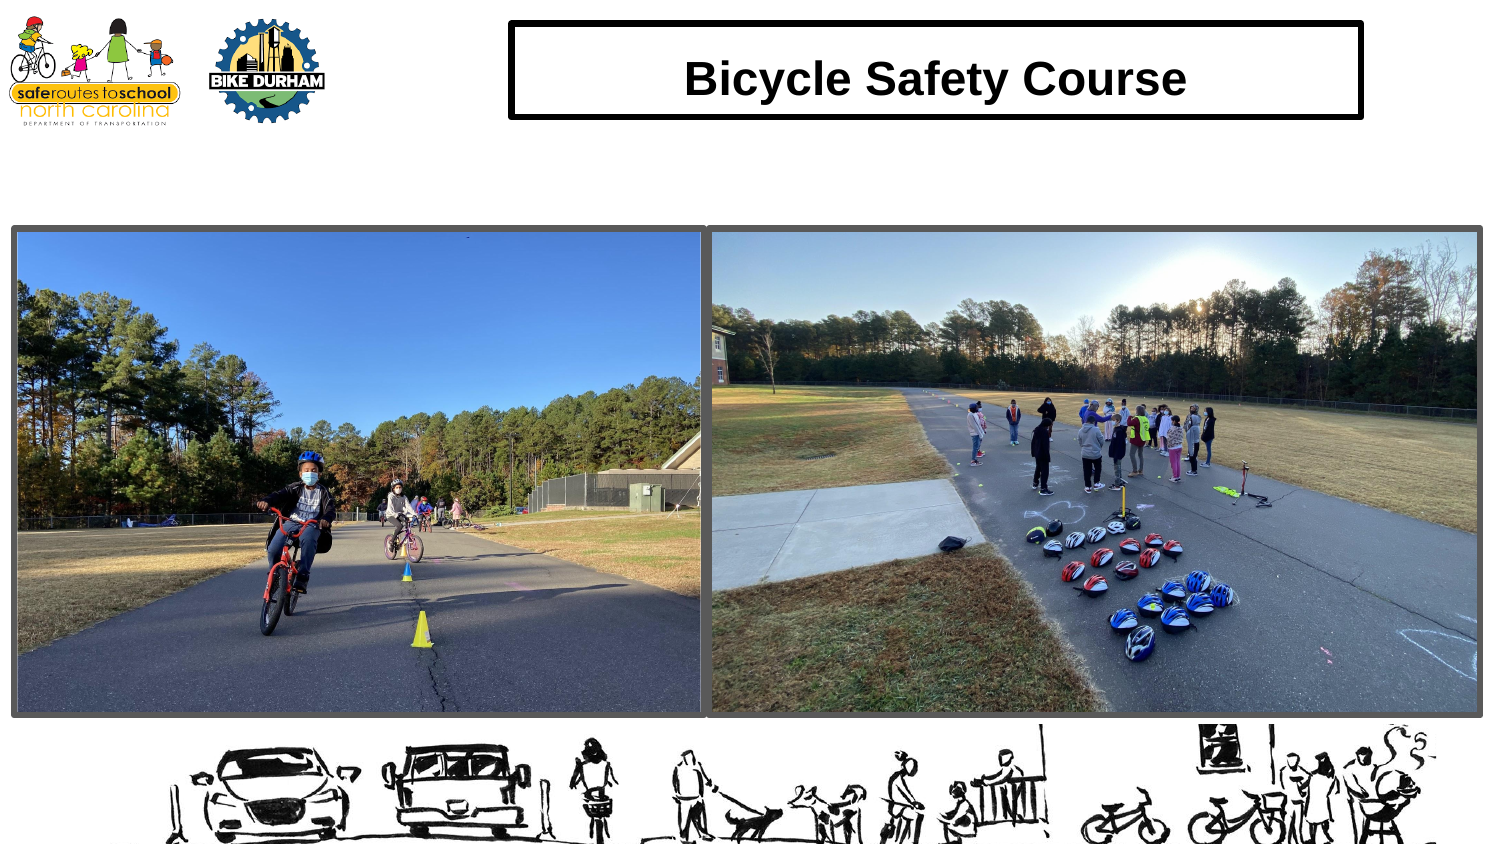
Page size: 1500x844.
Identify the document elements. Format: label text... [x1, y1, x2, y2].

picture [206, 10, 328, 131]
title Bicycle Safety Course [511, 23, 1361, 118]
picture [63, 724, 1437, 844]
picture [6, 10, 185, 131]
picture [711, 231, 1478, 713]
picture [17, 231, 701, 713]
